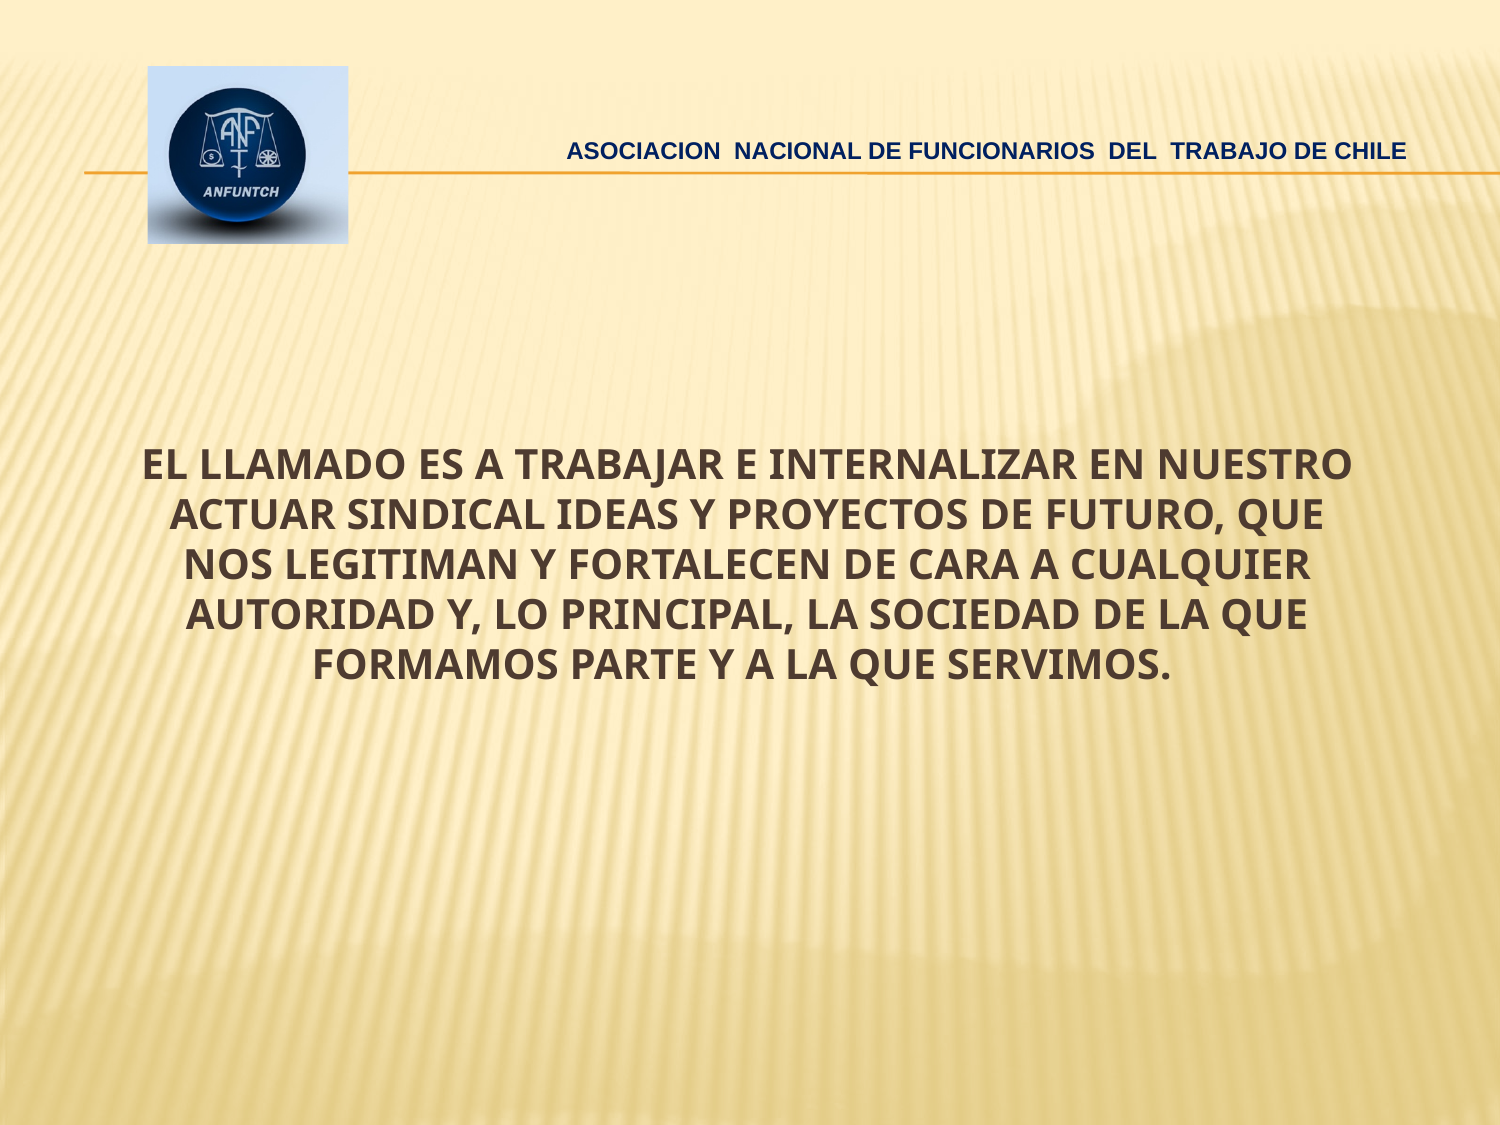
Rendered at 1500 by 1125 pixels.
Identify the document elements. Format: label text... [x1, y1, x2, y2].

picture [147, 65, 349, 244]
list EL LLAMADO ES A TRABAJAR E INTERNALIZAR EN NUESTRO ACTUAR SINDICAL IDEAS Y PROYECTOS DE FUTURO, QUE NOS LEGITIMAN Y FORTALECEN DE CARA A CUALQUIER AUTORIDAD Y, LO PRINCIPAL, LA SOCIEDAD DE LA QUE FORMAMOS PARTE Y A LA QUE SERVIMOS. [50, 254, 1388, 998]
title ASOCIACION NACIONAL de FUNCIONARIOS del TRABAJO de CHILE [358, 75, 1424, 279]
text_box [249, 228, 1251, 896]
